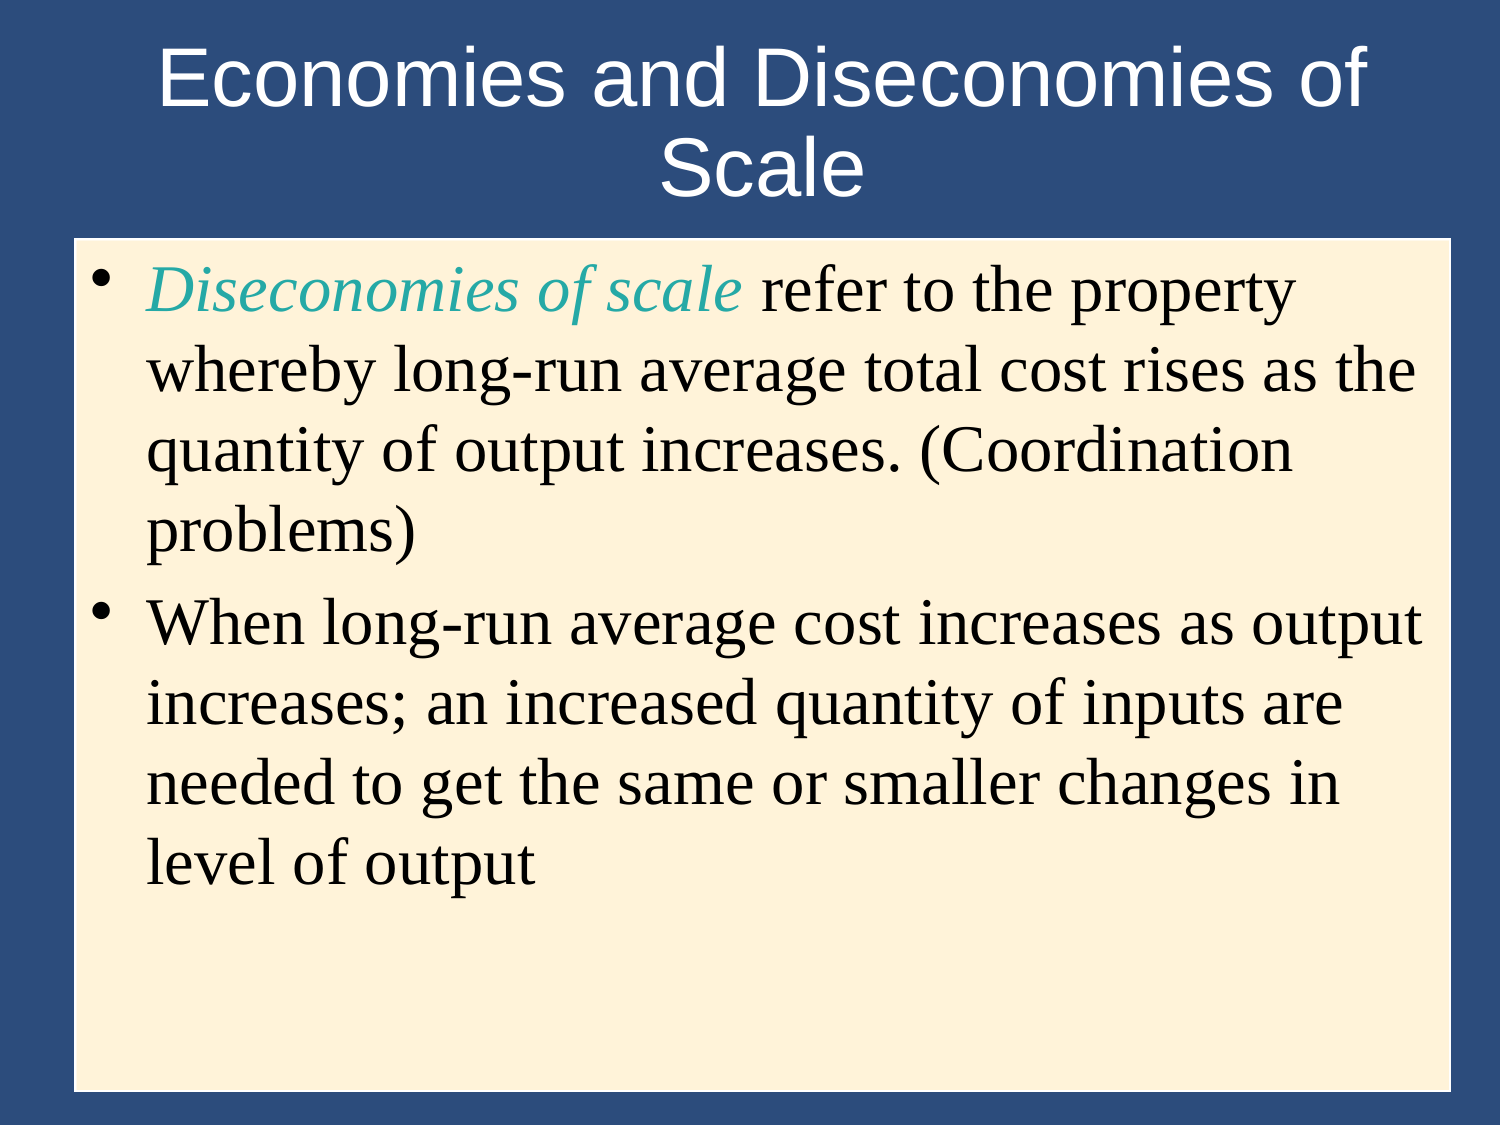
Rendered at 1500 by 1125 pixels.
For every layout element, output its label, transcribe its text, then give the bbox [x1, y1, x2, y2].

title Economies and Diseconomies of Scale [74, 24, 1451, 226]
list Diseconomies of scale refer to the property whereby long-run average total cost rises as the quantity of output increases. (Coordination problems) When long-run average cost increases as output increases; an increased quantity of inputs are needed to get the same or smaller changes in level of output [74, 237, 1450, 1090]
picture [74, 238, 1451, 1092]
